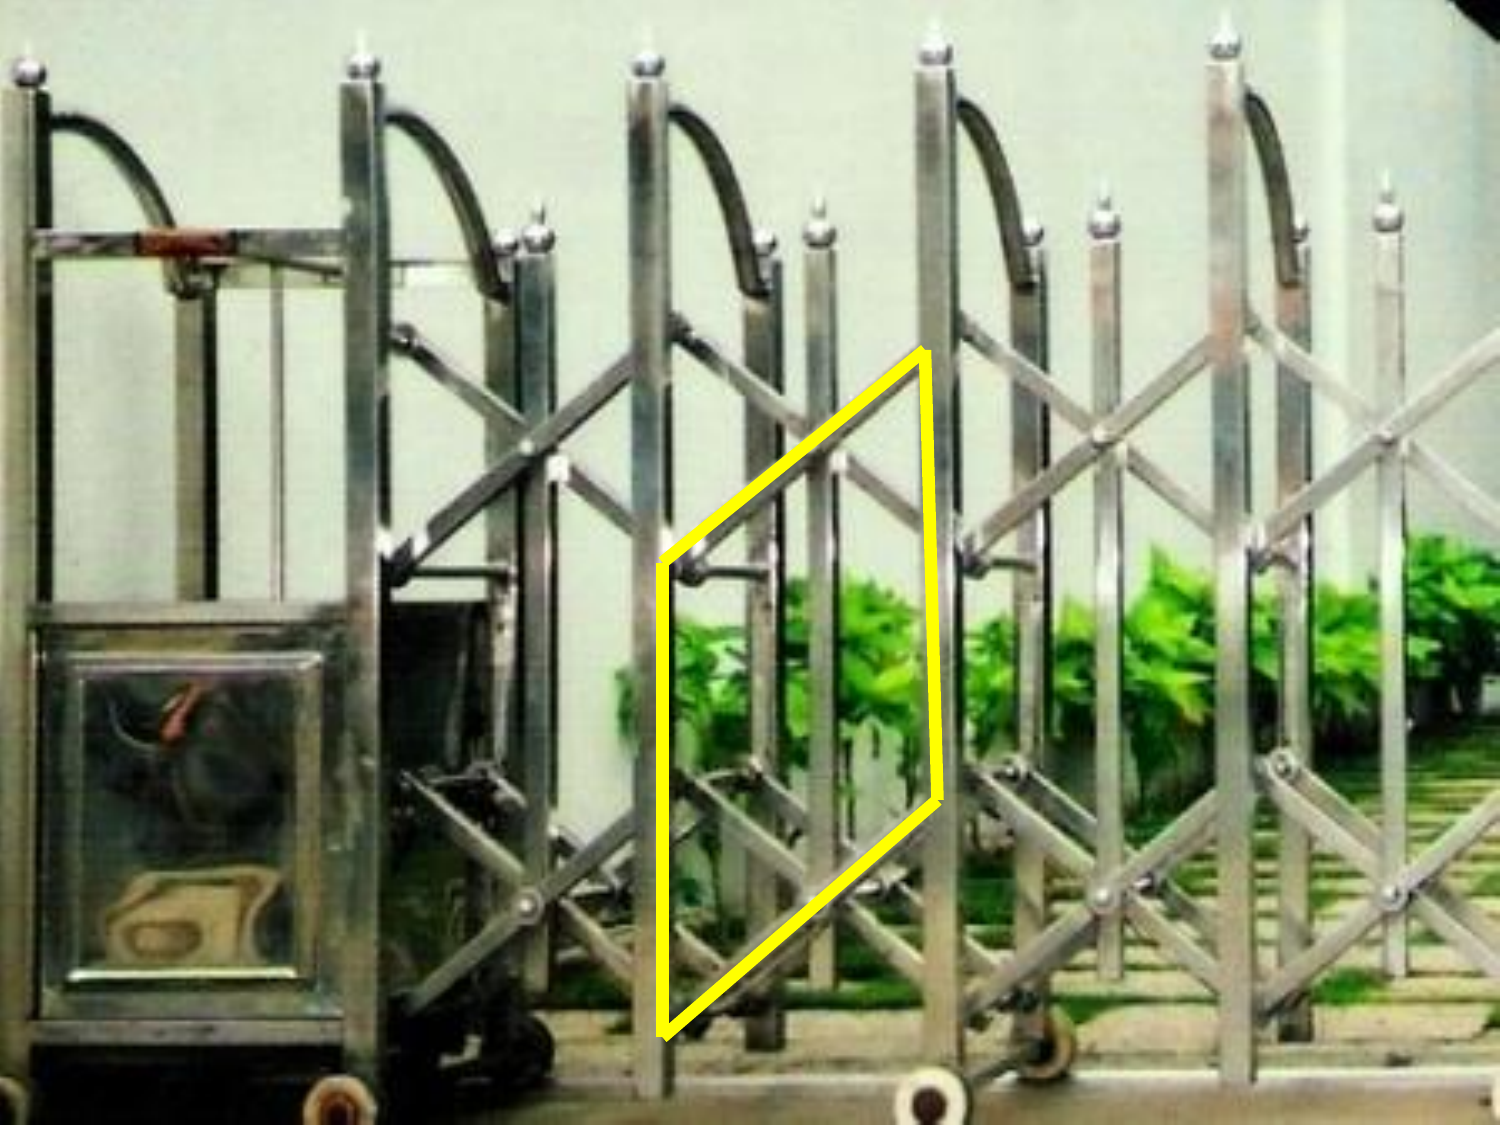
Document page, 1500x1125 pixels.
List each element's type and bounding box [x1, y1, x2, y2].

text_box [662, 799, 938, 1038]
picture [0, 0, 1500, 1125]
text_box [662, 349, 923, 563]
text_box [924, 349, 938, 799]
